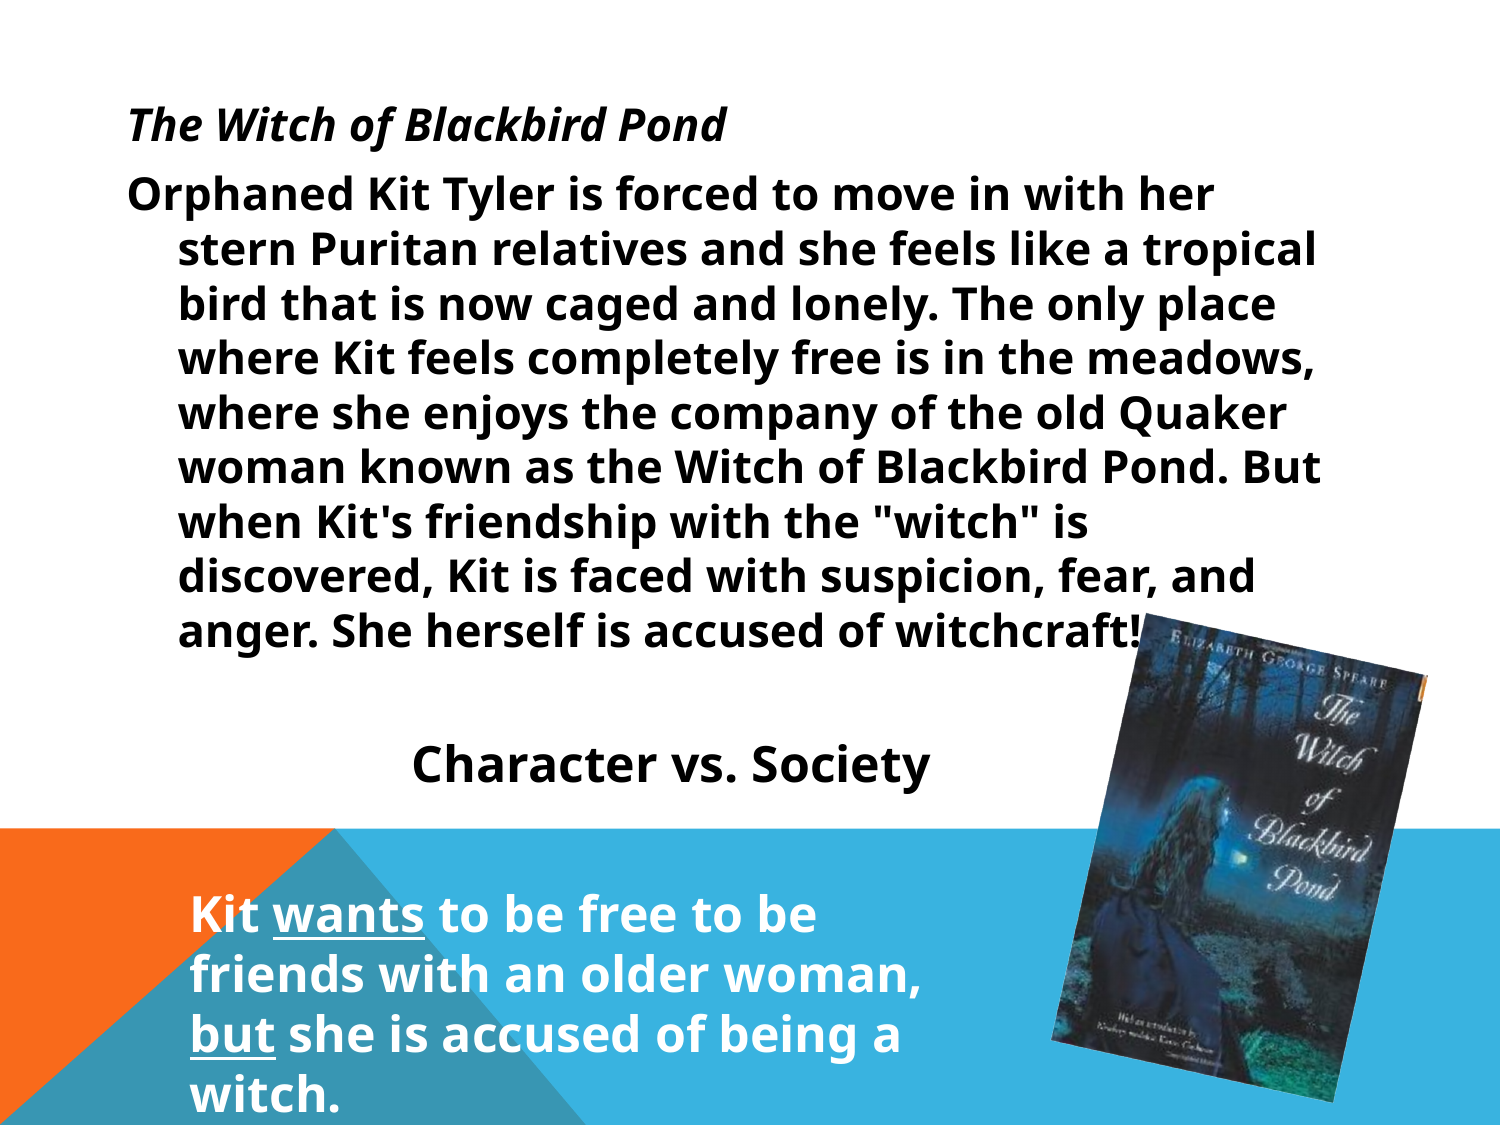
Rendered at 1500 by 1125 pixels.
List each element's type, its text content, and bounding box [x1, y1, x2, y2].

picture [1052, 614, 1427, 1102]
text_box Character vs. Society [396, 724, 975, 800]
list The Witch of Blackbird Pond Orphaned Kit Tyler is forced to move in with her stern Puritan relatives and she feels like a tropical bird that is now caged and lonely. The only place where Kit feels completely free is in the meadows, where she enjoys the company of the old Quaker woman known as the Witch of Blackbird Pond. But when Kit's friendship with the "witch" is discovered, Kit is faced with suspicion, fear, and anger. She herself is accused of witchcraft! [111, 88, 1345, 676]
text_box Kit wants to be free to be friends with an older woman, but she is accused of being a witch. [174, 875, 975, 1125]
